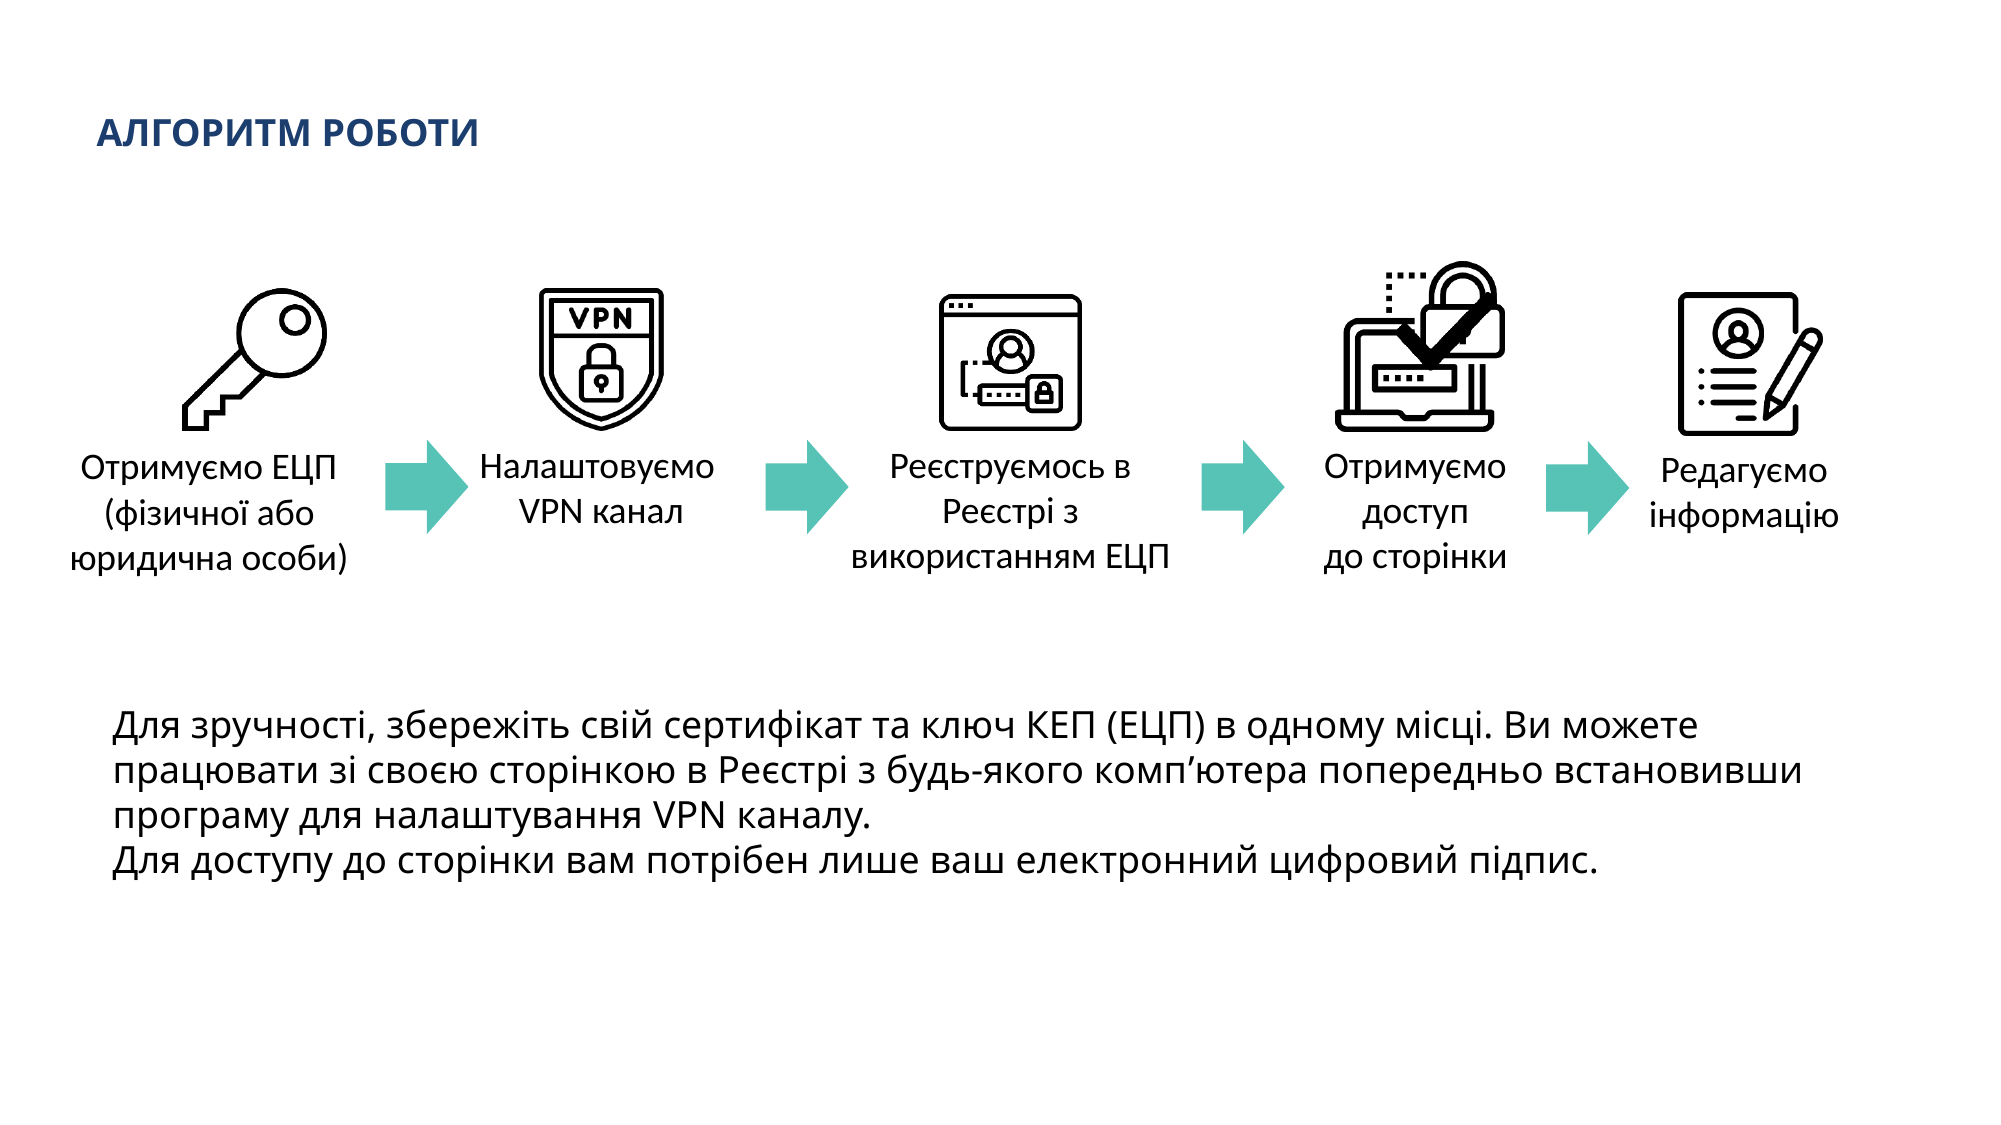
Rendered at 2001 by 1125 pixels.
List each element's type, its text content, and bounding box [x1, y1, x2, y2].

text_box Реєструємось в Реєстрі з використанням ЕЦП [817, 433, 1204, 584]
text_box Для зручності, збережіть свій сертифікат та ключ КЕП (ЕЦП) в одному місці. Ви можете працювати зі своєю сторінкою в Реєстрі з будь-якого комп’ютера попередньо встановивши програму для налаштування VPN каналу. Для доступу до сторінки вам потрібен лише ваш електронний цифровий підпис. [97, 693, 1925, 889]
picture [526, 288, 676, 431]
text_box АЛГОРИТМ РОБОТИ [81, 101, 495, 162]
text_box [1545, 437, 1631, 538]
picture [1335, 261, 1505, 432]
text_box Налаштовуємо VPN канал [408, 433, 795, 539]
picture [182, 288, 327, 431]
text_box Отримуємо доступ до сторінки [1226, 433, 1613, 584]
text_box [384, 436, 470, 537]
text_box [764, 436, 851, 537]
text_box [1200, 437, 1287, 538]
picture [939, 294, 1082, 431]
text_box Редагуємо інформацію [1613, 437, 1938, 543]
picture [1678, 292, 1823, 436]
text_box Отримуємо ЕЦП (фізичної або юридична особи) [16, 435, 403, 585]
